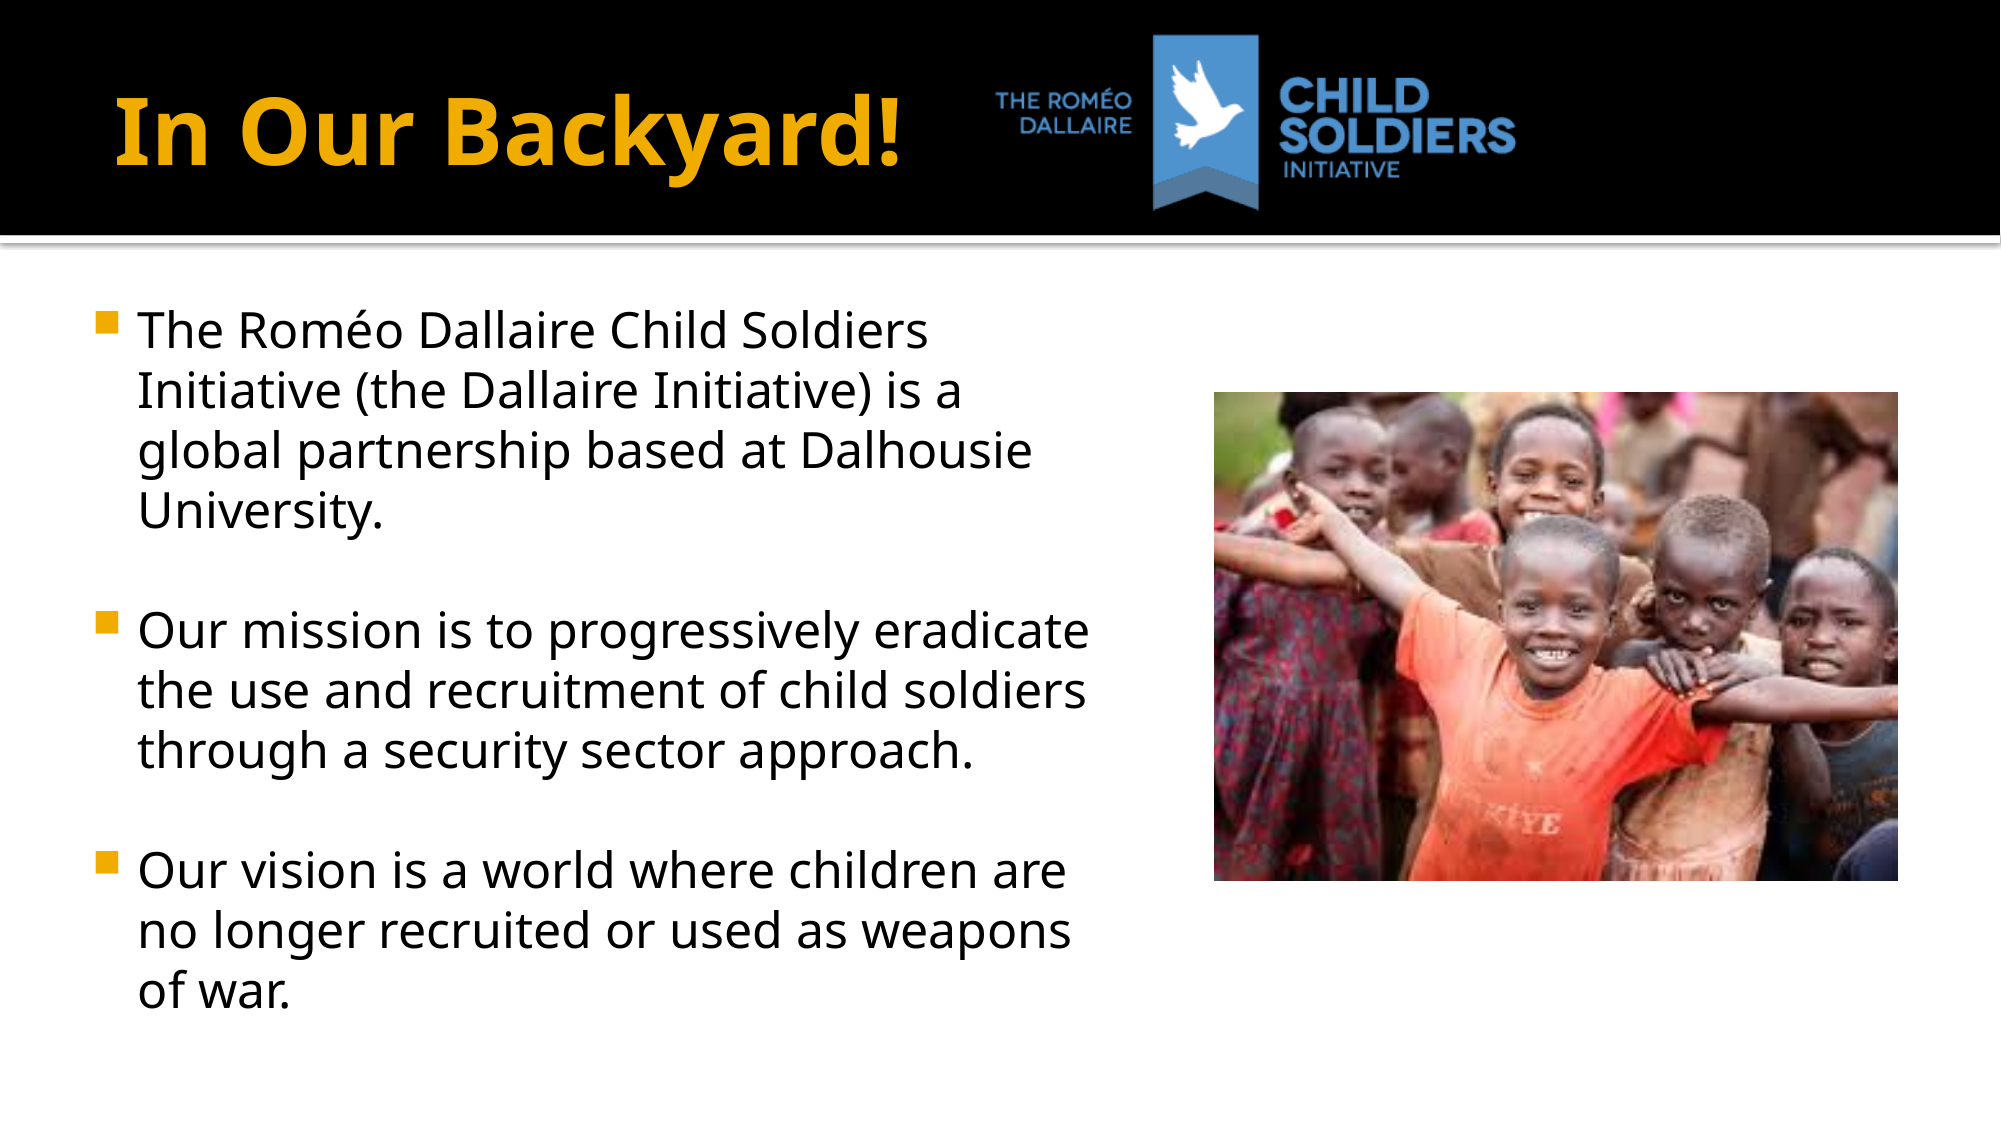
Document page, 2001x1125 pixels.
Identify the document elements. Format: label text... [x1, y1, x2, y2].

title In Our Backyard! [99, 25, 1900, 231]
picture [1214, 392, 1898, 881]
picture [995, 34, 1947, 211]
list The Roméo Dallaire Child Soldiers Initiative (the Dallaire Initiative) is a global partnership based at Dalhousie University. Our mission is to progressively eradicate the use and recruitment of child soldiers through a security sector approach. Our vision is a world where children are no longer recruited or used as weapons of war. [65, 283, 1124, 1045]
